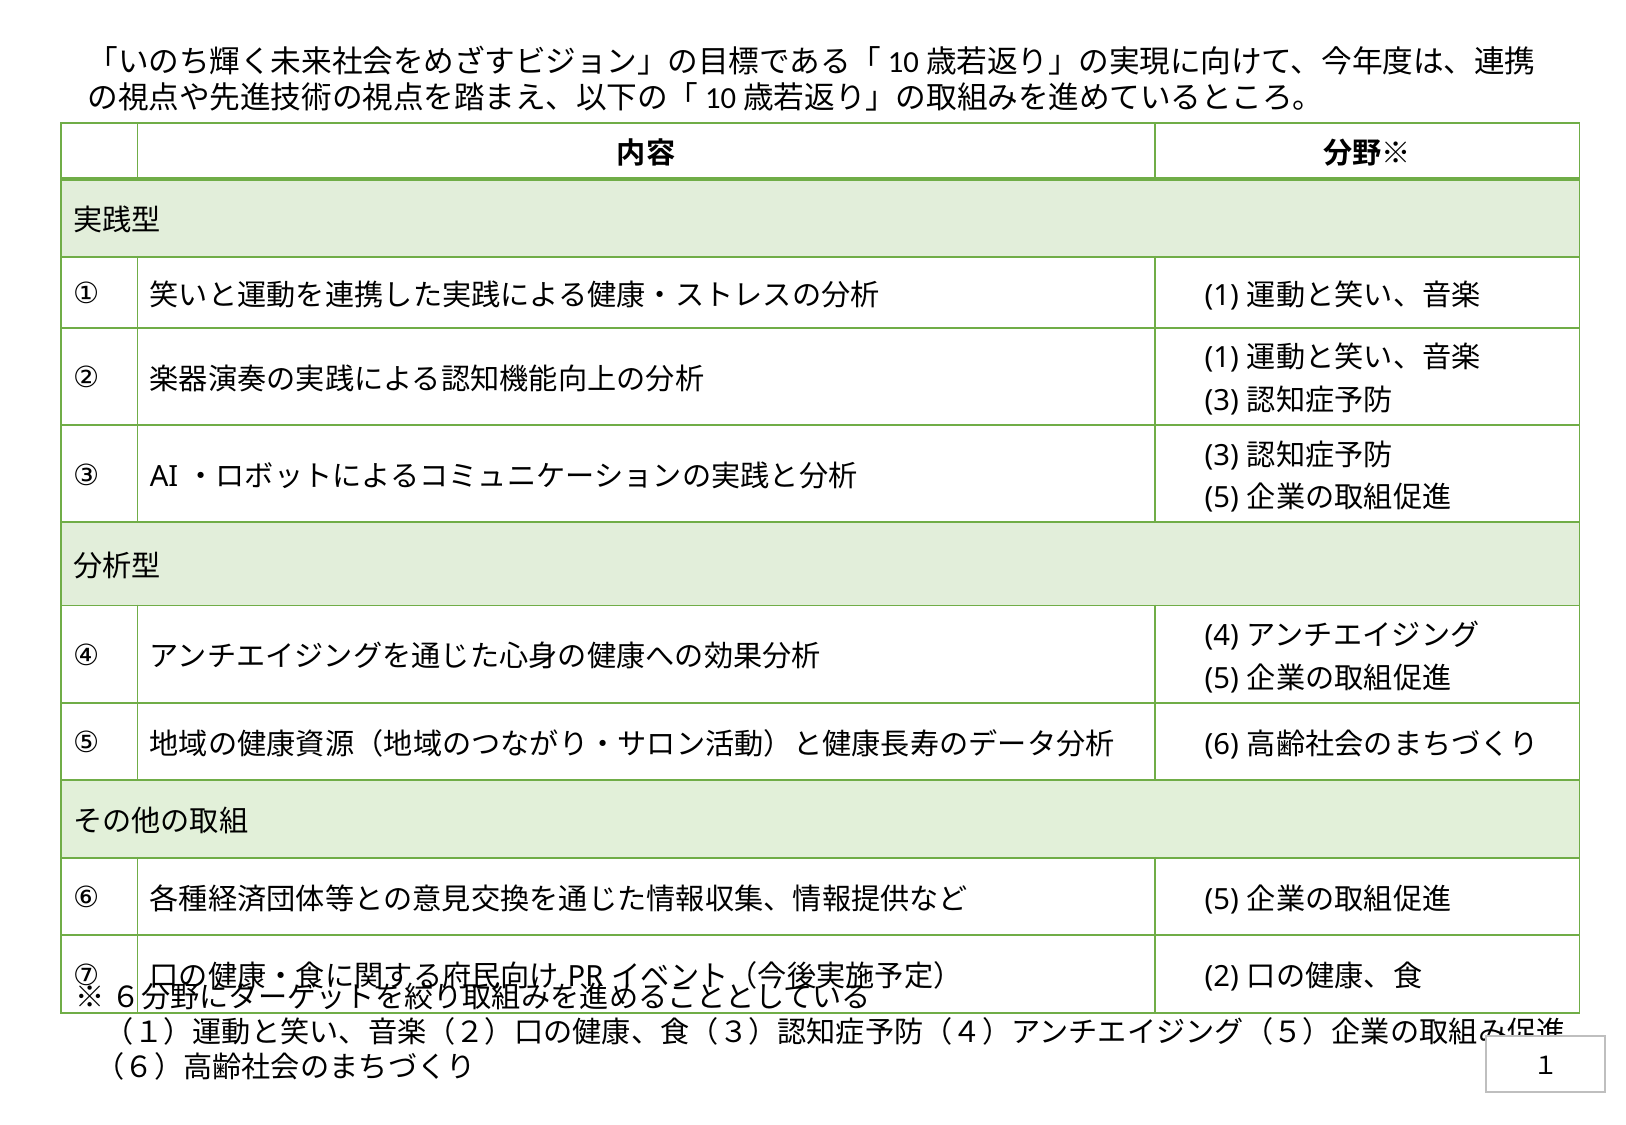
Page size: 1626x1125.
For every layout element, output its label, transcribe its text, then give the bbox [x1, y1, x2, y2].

table_header 分野※ [1156, 124, 1579, 177]
text_box 「いのち輝く未来社会をめざすビジョン」の目標である「10歳若返り」の実現に向けて、今年度は、連携の視点や先進技術の視点を踏まえ、以下の「10歳若返り」の取組みを進めているところ。 [73, 34, 1568, 123]
table_cell ③ [62, 426, 137, 521]
text_box １ [1485, 1035, 1606, 1093]
table_cell (1)運動と笑い、音楽 (3)認知症予防 [1156, 329, 1579, 424]
table_cell (2)口の健康、食 [1156, 936, 1579, 970]
table_cell (3)認知症予防 (5)企業の取組促進 [1156, 426, 1579, 521]
table_cell その他の取組 [62, 781, 1579, 857]
table_cell 地域の健康資源（地域のつながり・サロン活動）と健康長寿のデータ分析 [138, 704, 1154, 779]
table_cell (6)高齢社会のまちづくり [1156, 704, 1579, 779]
table_cell ① [62, 258, 137, 327]
table_cell ⑤ [62, 704, 137, 779]
table_cell 笑いと運動を連携した実践による健康・ストレスの分析 [138, 258, 1154, 327]
table_cell (5)企業の取組促進 [1156, 859, 1579, 934]
table_cell アンチエイジングを通じた心身の健康への効果分析 [138, 606, 1154, 702]
table_cell 口の健康・食に関する府民向けPRイベント（今後実施予定） [138, 936, 1154, 970]
table_cell ⑥ [62, 859, 137, 934]
table_header [62, 124, 137, 177]
table_cell 実践型 [62, 181, 1579, 256]
text_box ※６分野にターゲットを絞り取組みを進めることとしている （１）運動と笑い、音楽（２）口の健康、食（３）認知症予防（４）アンチエイジング（５）企業の取組み促進 （６）高齢社会のまちづくり [60, 970, 1623, 1091]
table_cell (4)アンチエイジング (5)企業の取組促進 [1156, 606, 1579, 702]
table_cell ④ [62, 606, 137, 702]
table_header 内容 [138, 124, 1154, 177]
table_cell ⑦ [62, 936, 137, 970]
table_cell ② [62, 329, 137, 424]
table_cell 楽器演奏の実践による認知機能向上の分析 [138, 329, 1154, 424]
table_cell (1)運動と笑い、音楽 [1156, 258, 1579, 327]
table_cell 各種経済団体等との意見交換を通じた情報収集、情報提供など [138, 859, 1154, 934]
table_cell AI・ロボットによるコミュニケーションの実践と分析 [138, 426, 1154, 521]
table_cell 分析型 [62, 523, 1579, 605]
